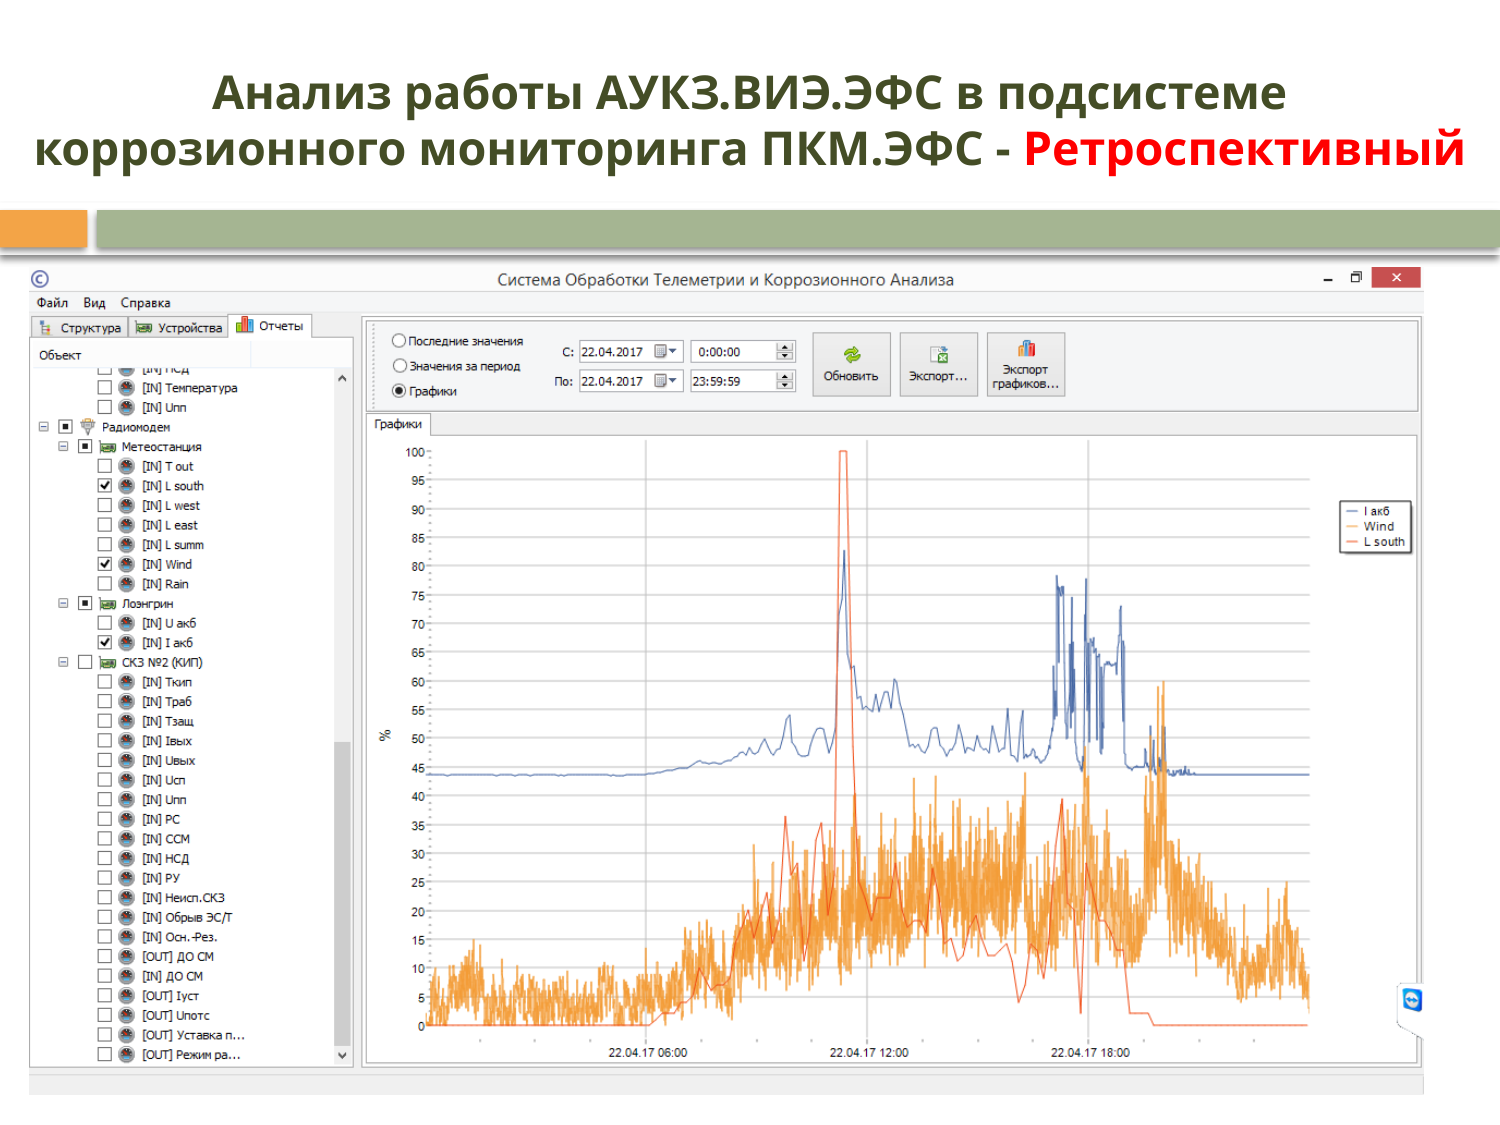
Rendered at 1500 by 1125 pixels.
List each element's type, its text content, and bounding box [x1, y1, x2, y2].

title Анализ работы АУКЗ.ВИЭ.ЭФС в подсистеме коррозионного мониторинга ПКМ.ЭФС - Ретроспективный [17, 37, 1483, 200]
picture [29, 266, 1424, 1095]
